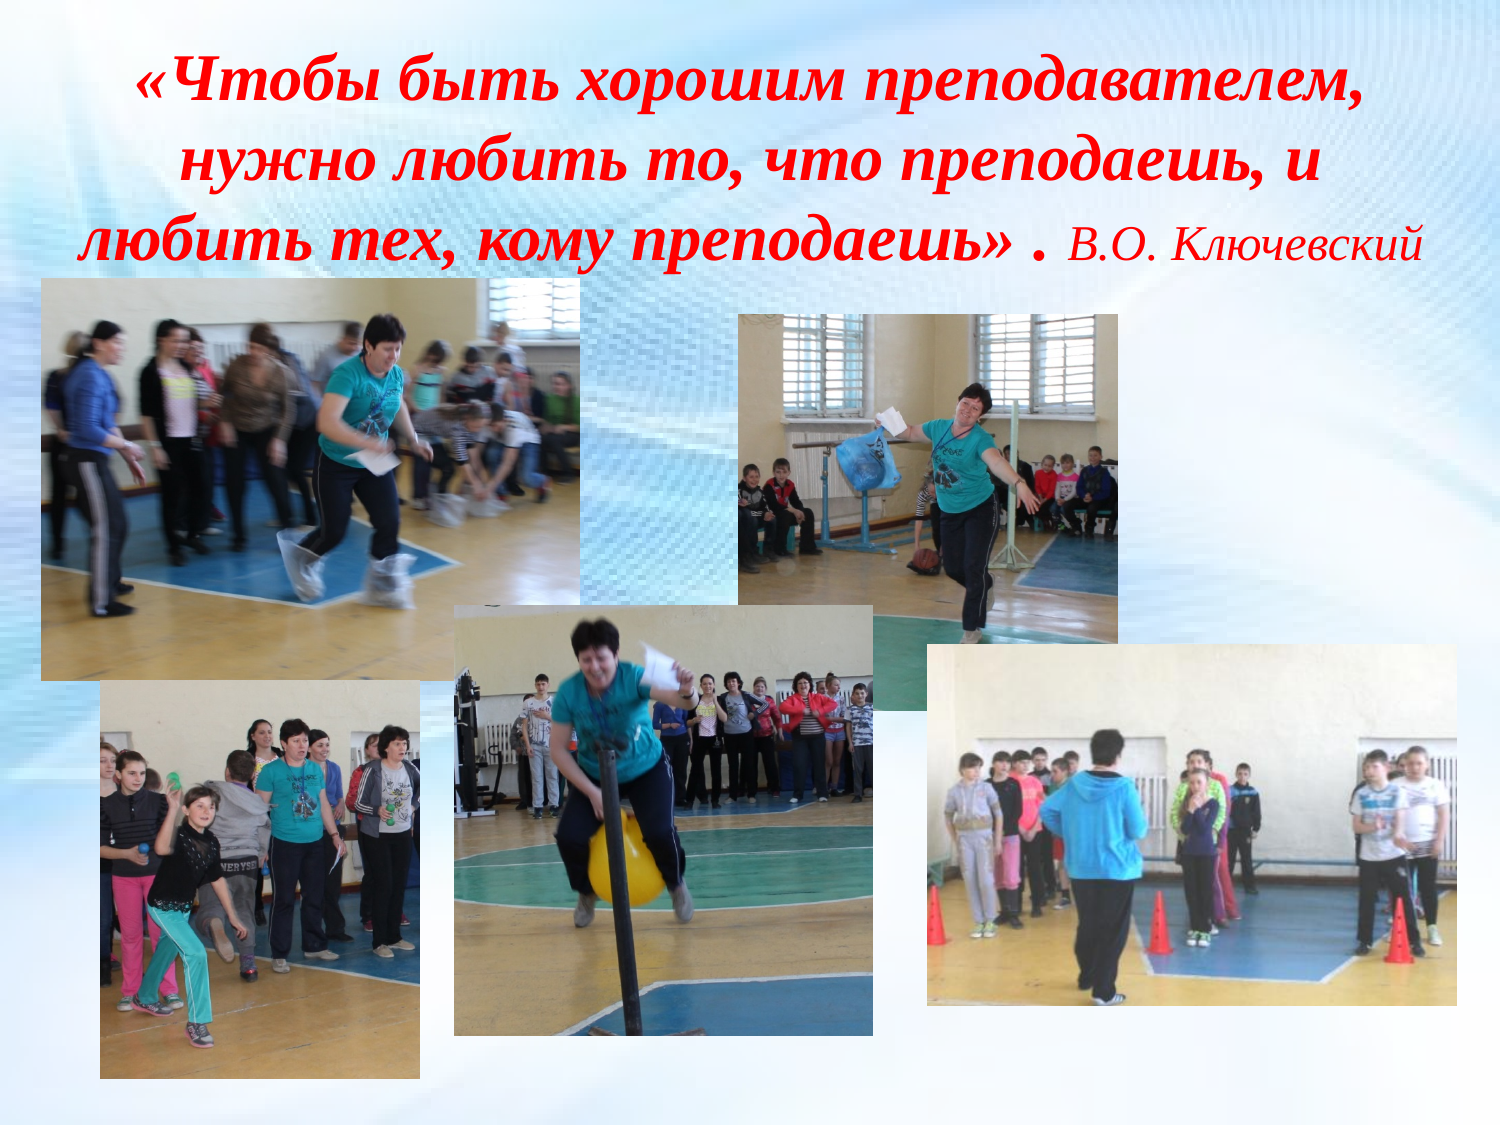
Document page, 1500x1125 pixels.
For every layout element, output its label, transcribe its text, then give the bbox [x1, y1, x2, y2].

title «Чтобы быть хорошим преподавателем, нужно любить то, что преподаешь, и любить тех, кому преподаешь» . В.О. Ключевский [41, 45, 1462, 264]
picture [41, 278, 1457, 1080]
